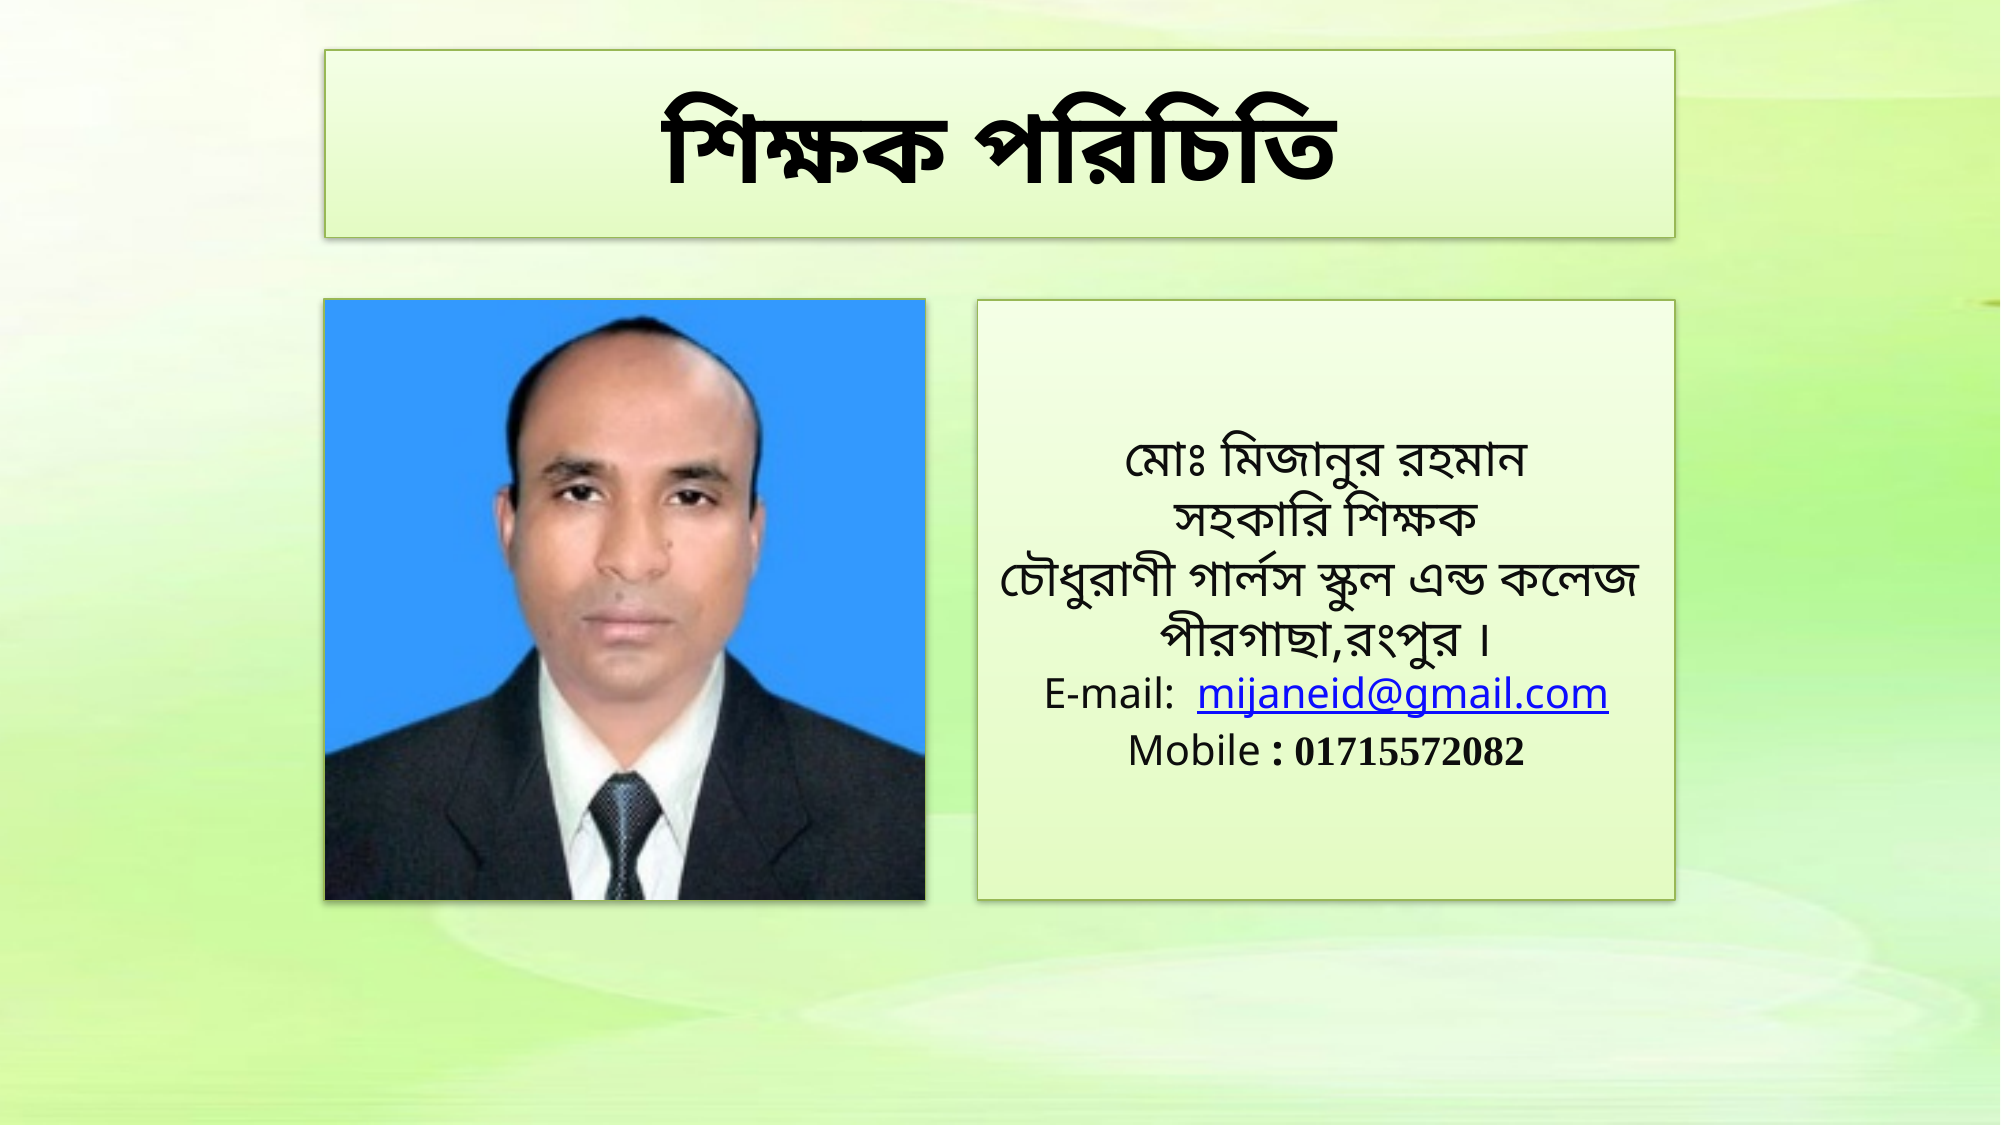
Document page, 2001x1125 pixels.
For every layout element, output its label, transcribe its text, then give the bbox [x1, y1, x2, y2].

picture [0, 0, 2001, 1125]
title শিক্ষক পরিচিতি [324, 49, 1676, 238]
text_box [324, 299, 1676, 901]
